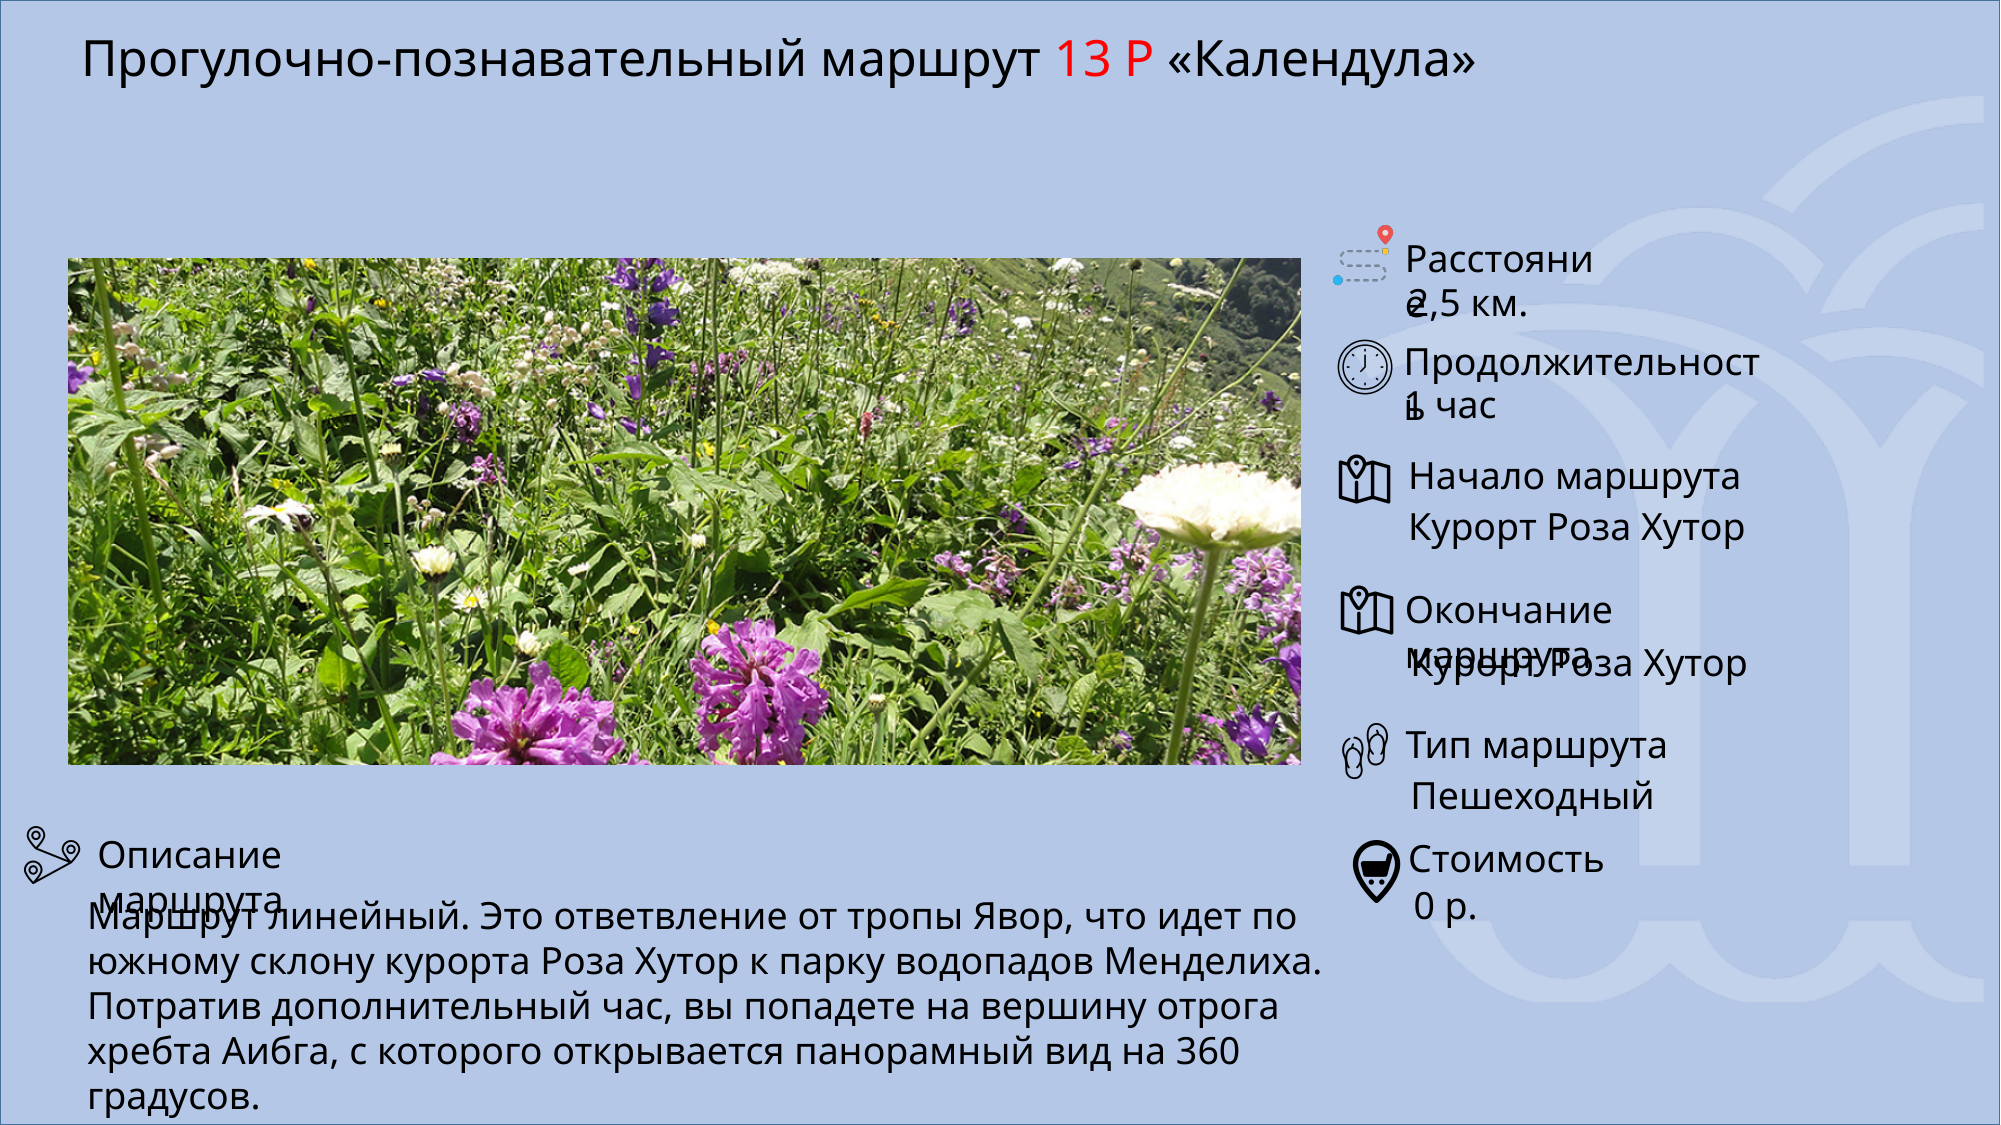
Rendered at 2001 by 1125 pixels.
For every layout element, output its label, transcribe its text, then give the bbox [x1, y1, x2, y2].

text_box [0, 0, 2000, 1125]
picture [1332, 96, 1984, 1002]
picture [68, 258, 1301, 765]
text_box Прогулочно-познавательный маршрут 13 Р «Календула» [51, 11, 2000, 96]
text_box Маршрут линейный. Это ответвление от тропы Явор, что идет по южному склону курорта Роза Хутор к парку водопадов Менделиха. Потратив дополнительный час, вы попадете на вершину отрога хребта Аибга, с которого открывается панорамный вид на 360 градусов. [72, 884, 1422, 1125]
picture [20, 823, 83, 887]
text_box Описание маршрута [83, 823, 491, 884]
